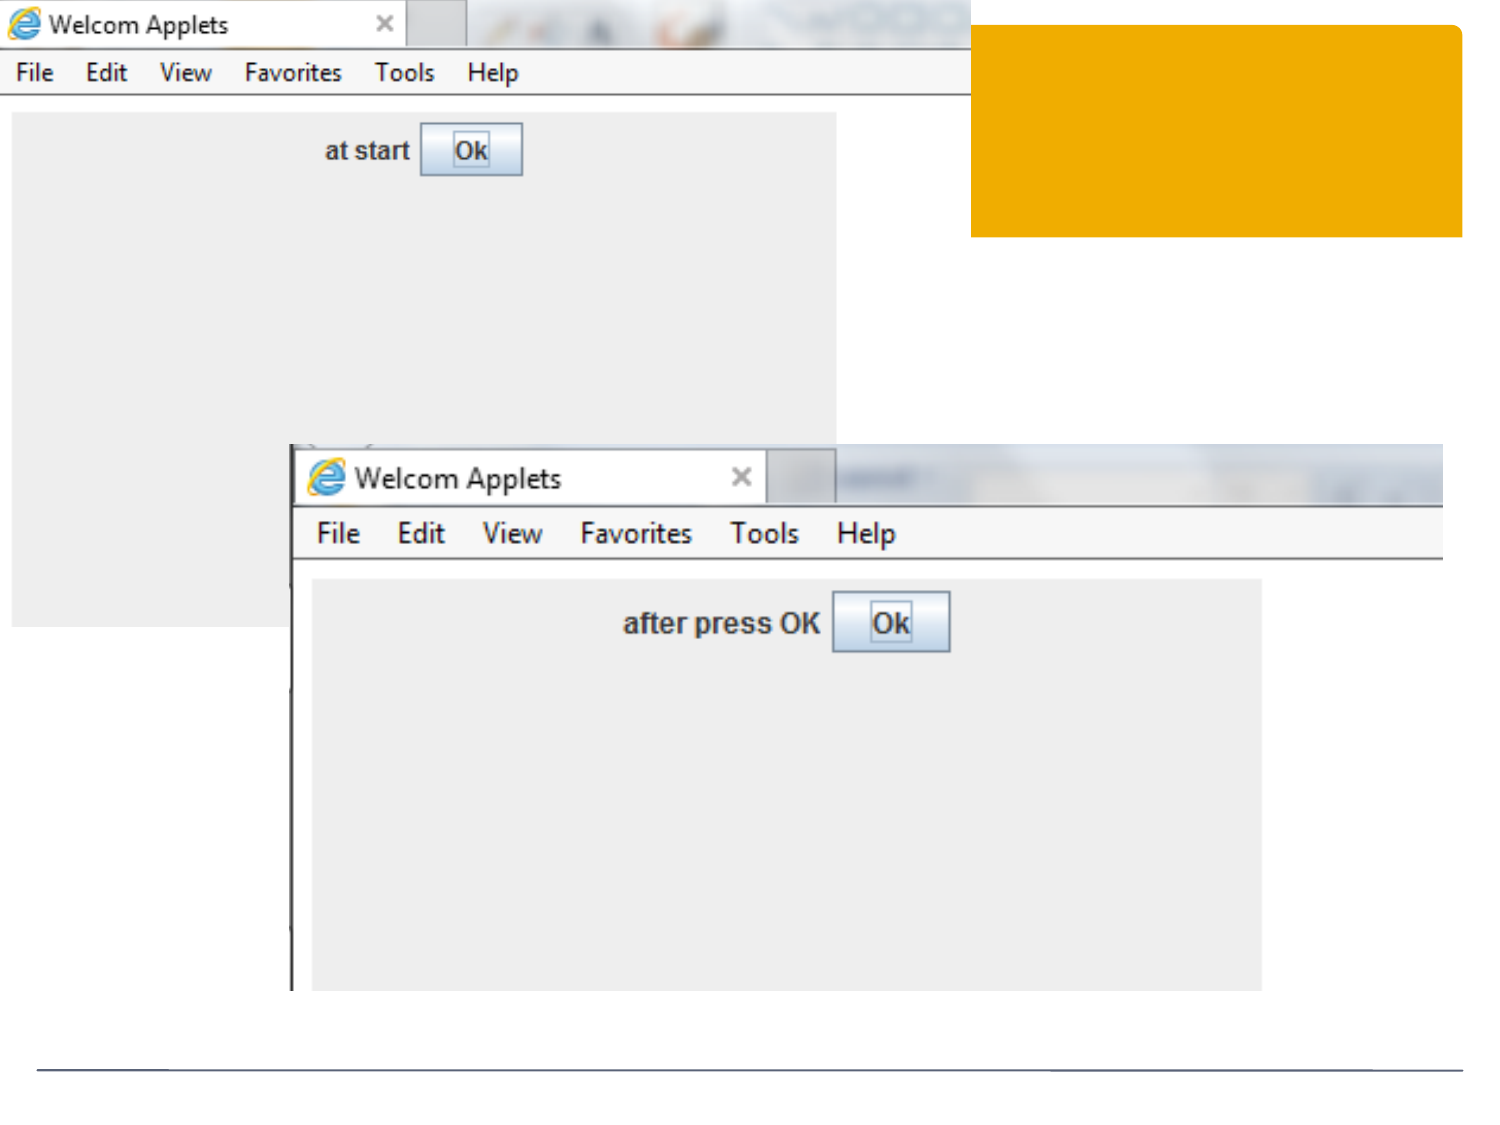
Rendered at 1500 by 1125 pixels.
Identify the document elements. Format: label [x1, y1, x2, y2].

picture [0, 0, 1443, 991]
